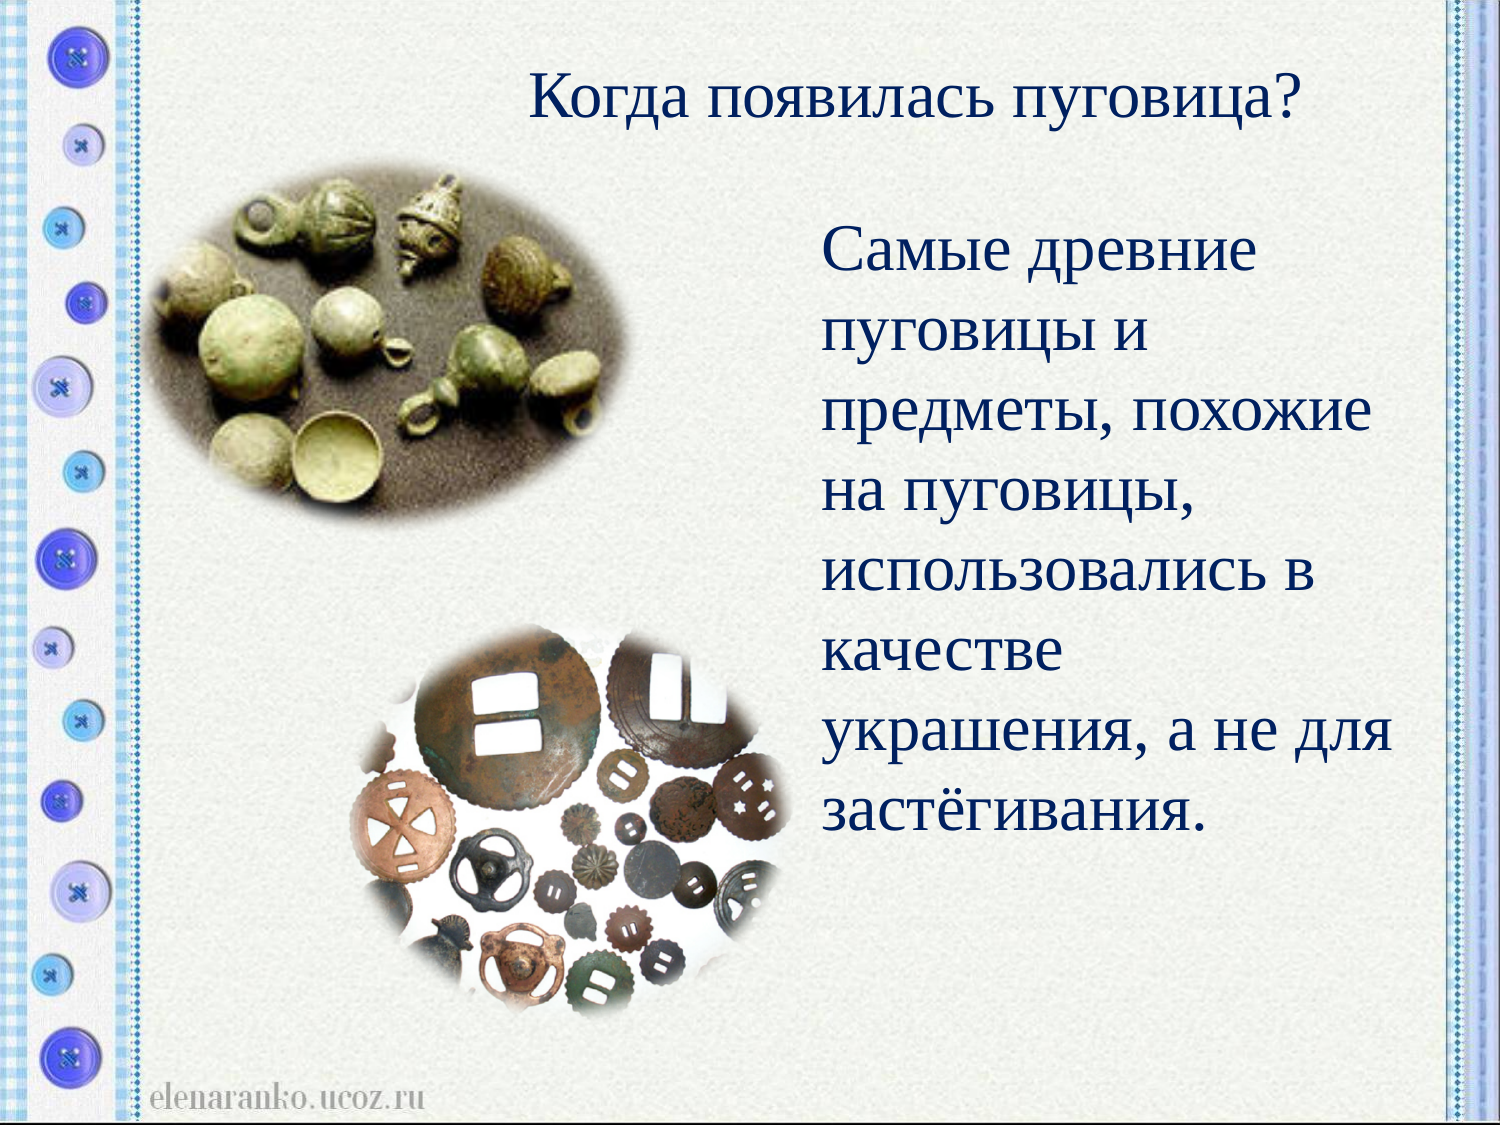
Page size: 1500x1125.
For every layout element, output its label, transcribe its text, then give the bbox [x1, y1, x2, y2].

picture [0, 0, 1500, 1125]
title Когда появилась пуговица? [407, 44, 1426, 138]
list Самые древние пуговицы и предметы, похожие на пуговицы, использовались в качестве украшения, а не для застёгивания. [749, 196, 1413, 939]
